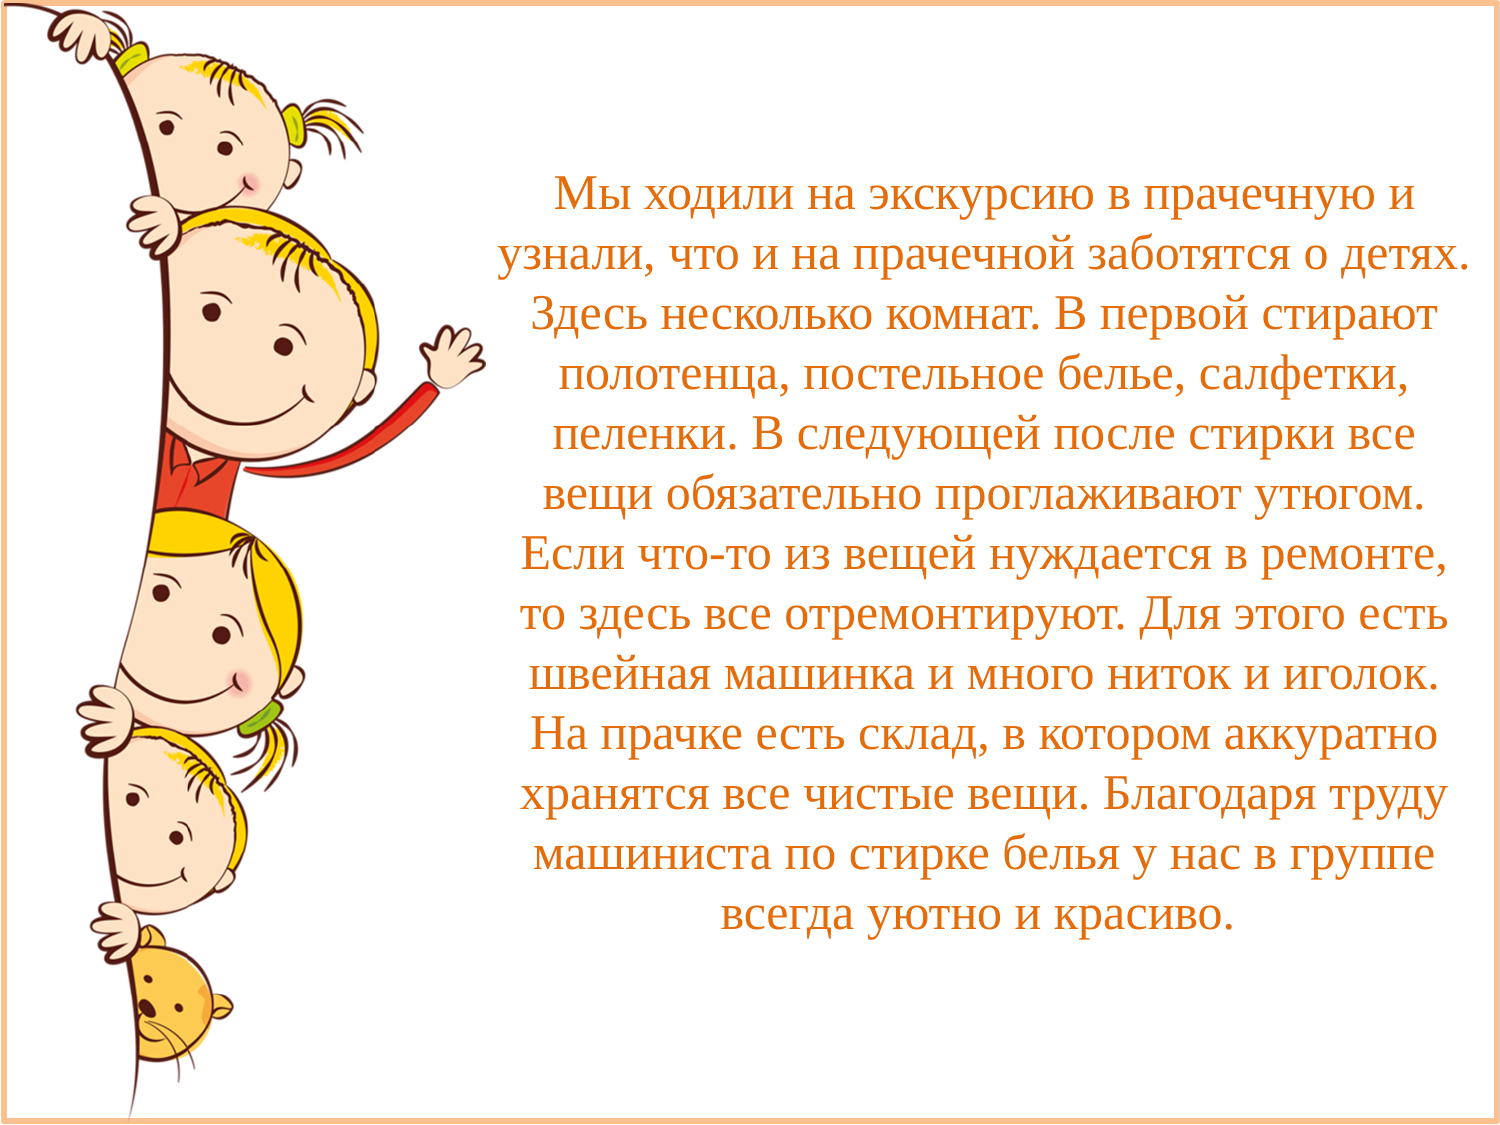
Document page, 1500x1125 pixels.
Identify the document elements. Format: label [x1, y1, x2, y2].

list [0, 0, 1500, 1125]
